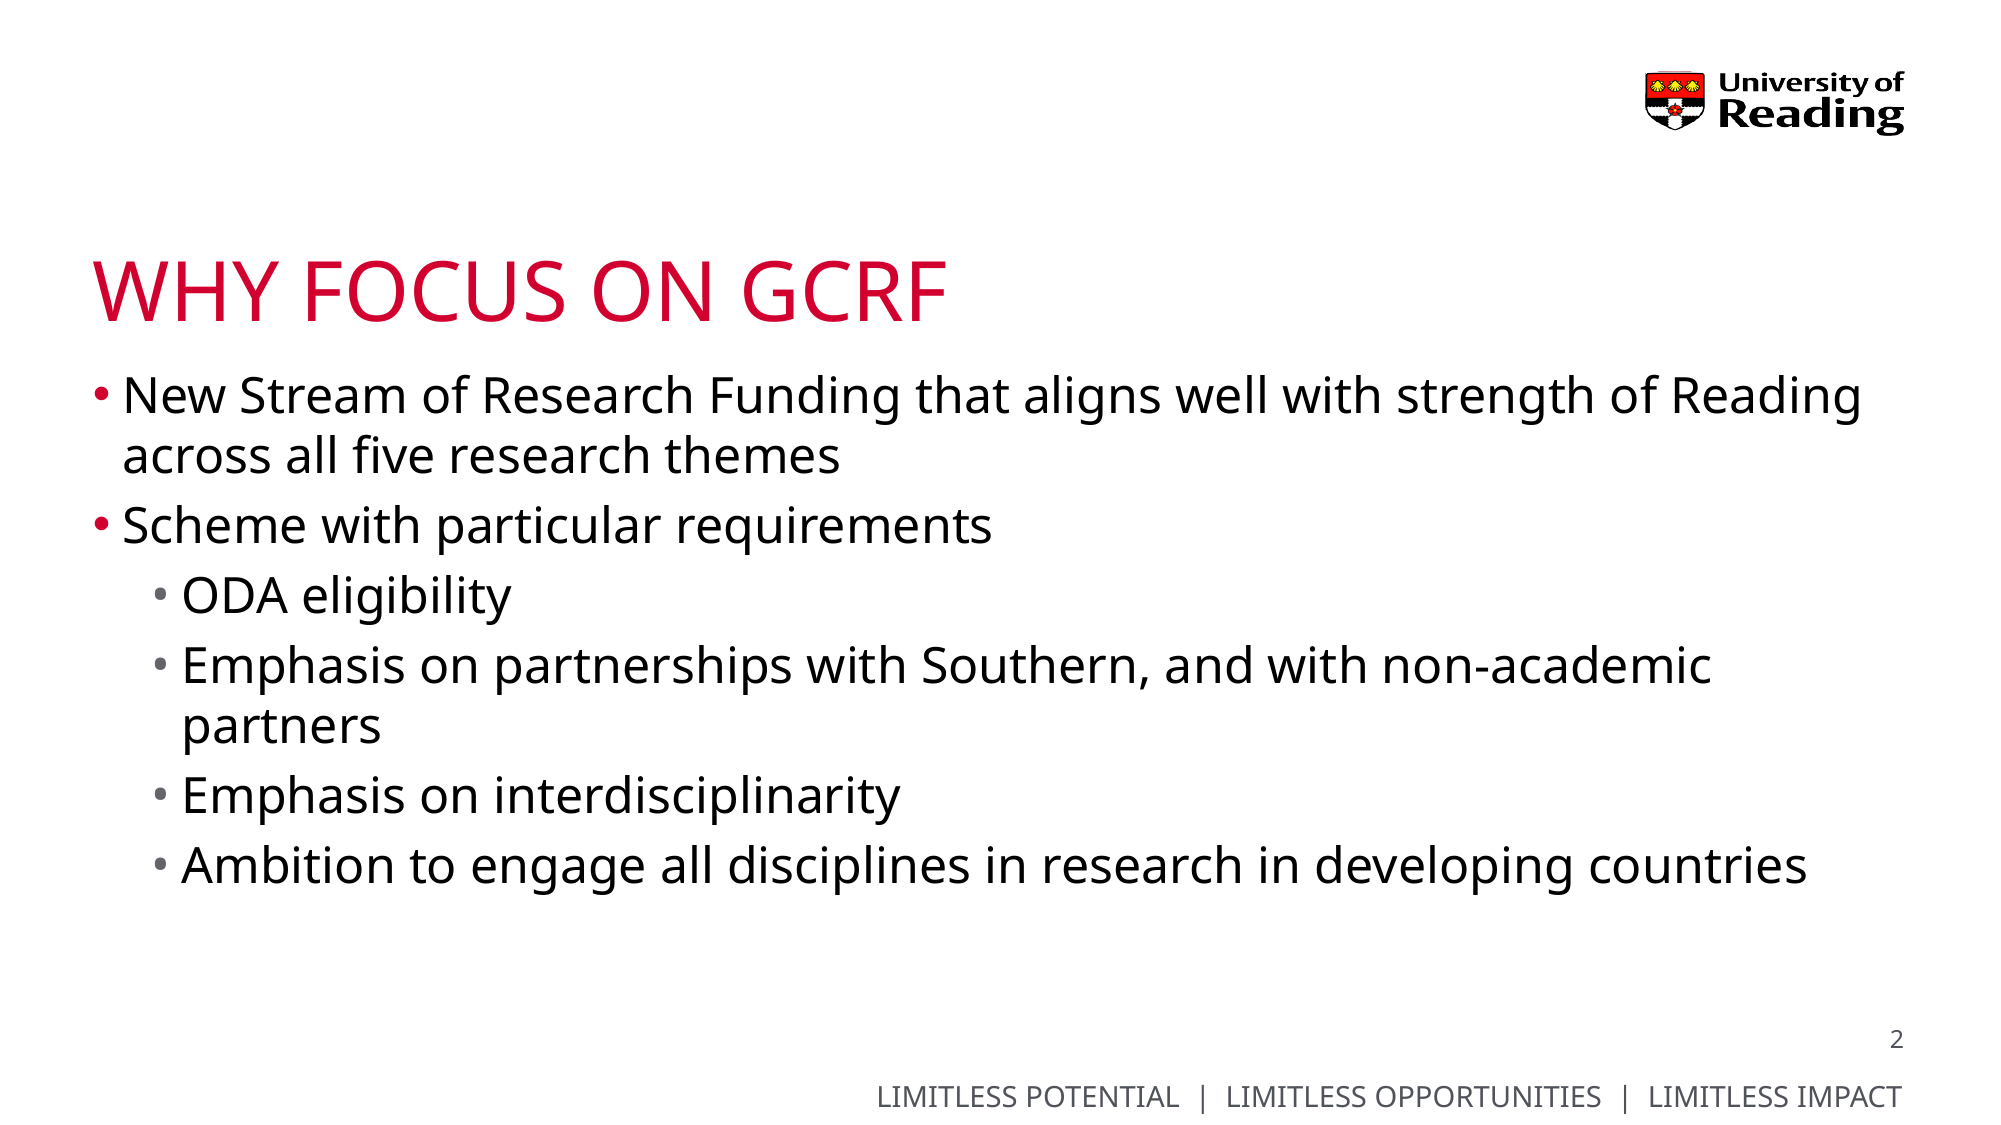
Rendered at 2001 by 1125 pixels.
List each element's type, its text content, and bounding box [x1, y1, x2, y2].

picture [1645, 71, 1905, 136]
list New Stream of Research Funding that aligns well with strength of Reading across all five research themes Scheme with particular requirements ODA eligibility Emphasis on partnerships with Southern, and with non-academic partners Emphasis on interdisciplinarity Ambition to engage all disciplines in research in developing countries [92, 363, 1904, 1013]
title Why Focus on gcrf [92, 202, 1904, 339]
slide_number 2 [1756, 1023, 1904, 1065]
